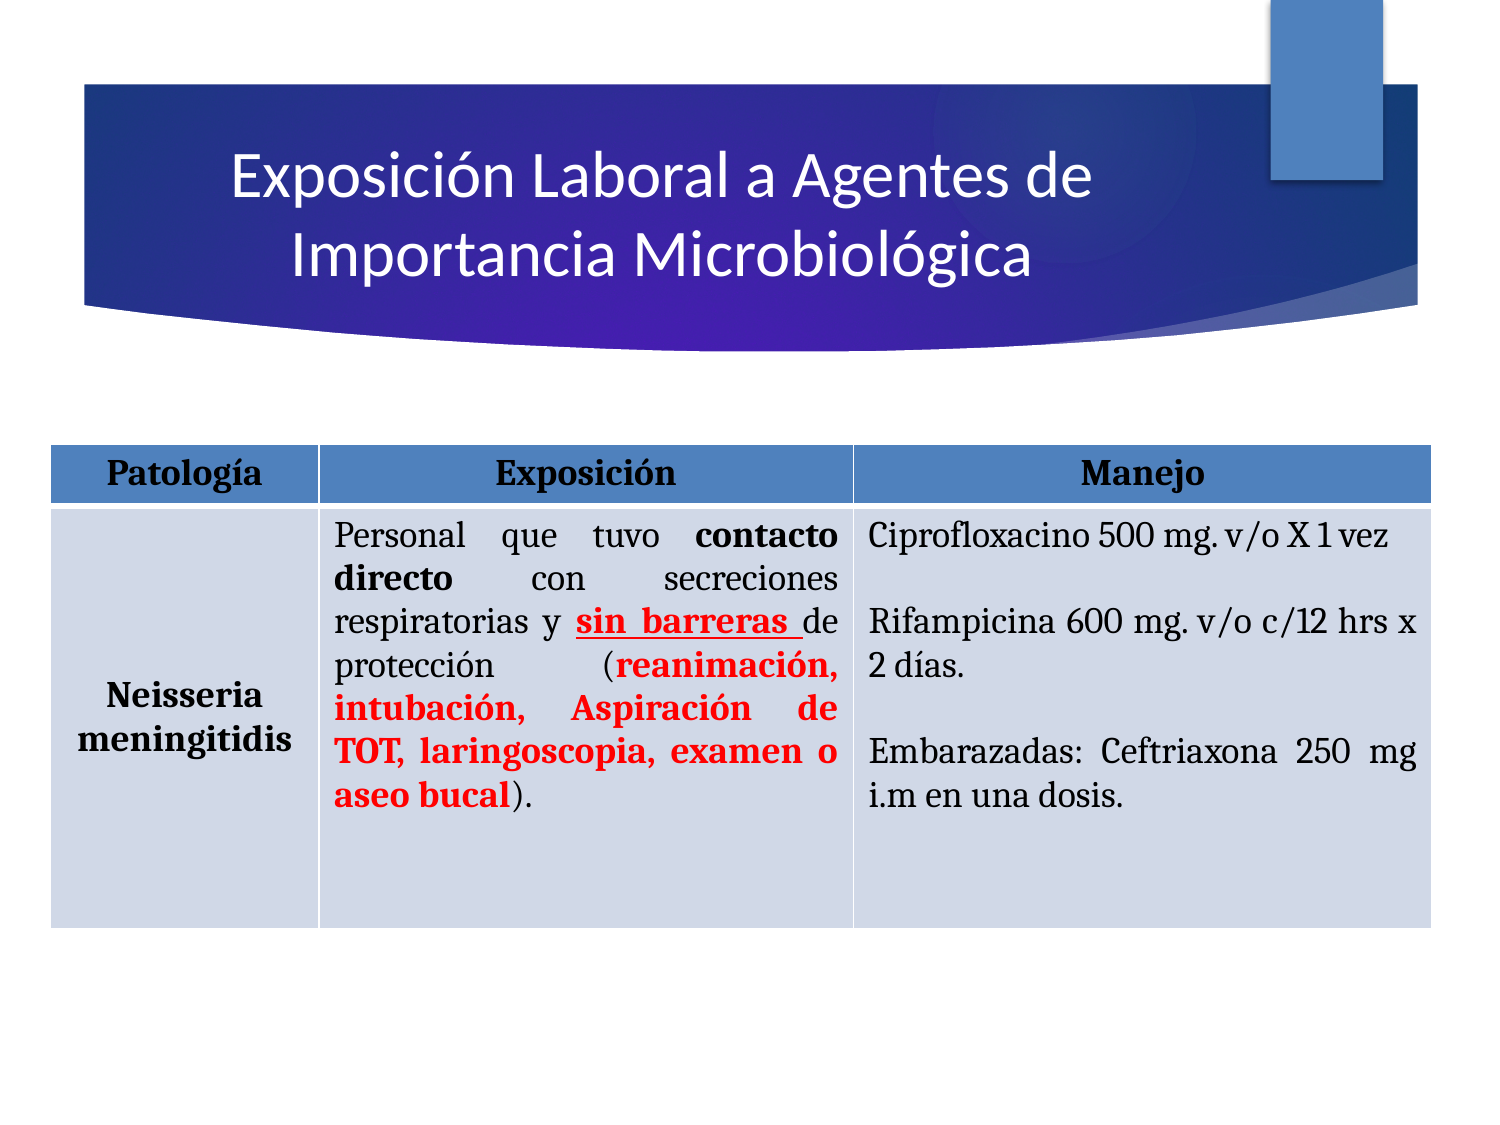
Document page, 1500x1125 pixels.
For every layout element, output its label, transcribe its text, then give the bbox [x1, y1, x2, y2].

table_cell Personal que tuvo contacto directo con secreciones respiratorias y sin barreras de protección (reanimación, intubación, Aspiración de TOT, laringoscopia, examen o aseo bucal). [320, 509, 853, 928]
title Exposición Laboral a Agentes de Importancia Microbiológica [142, 152, 1183, 269]
table_header Patología [51, 445, 318, 503]
table_header Exposición [320, 445, 853, 503]
table_cell Ciprofloxacino 500 mg. v/o X 1 vez Rifampicina 600 mg. v/o c/12 hrs x 2 días. Embarazadas: Ceftriaxona 250 mg i.m en una dosis. [854, 509, 1431, 928]
table_cell Neisseria meningitidis [51, 509, 318, 928]
table_header Manejo [854, 445, 1431, 503]
